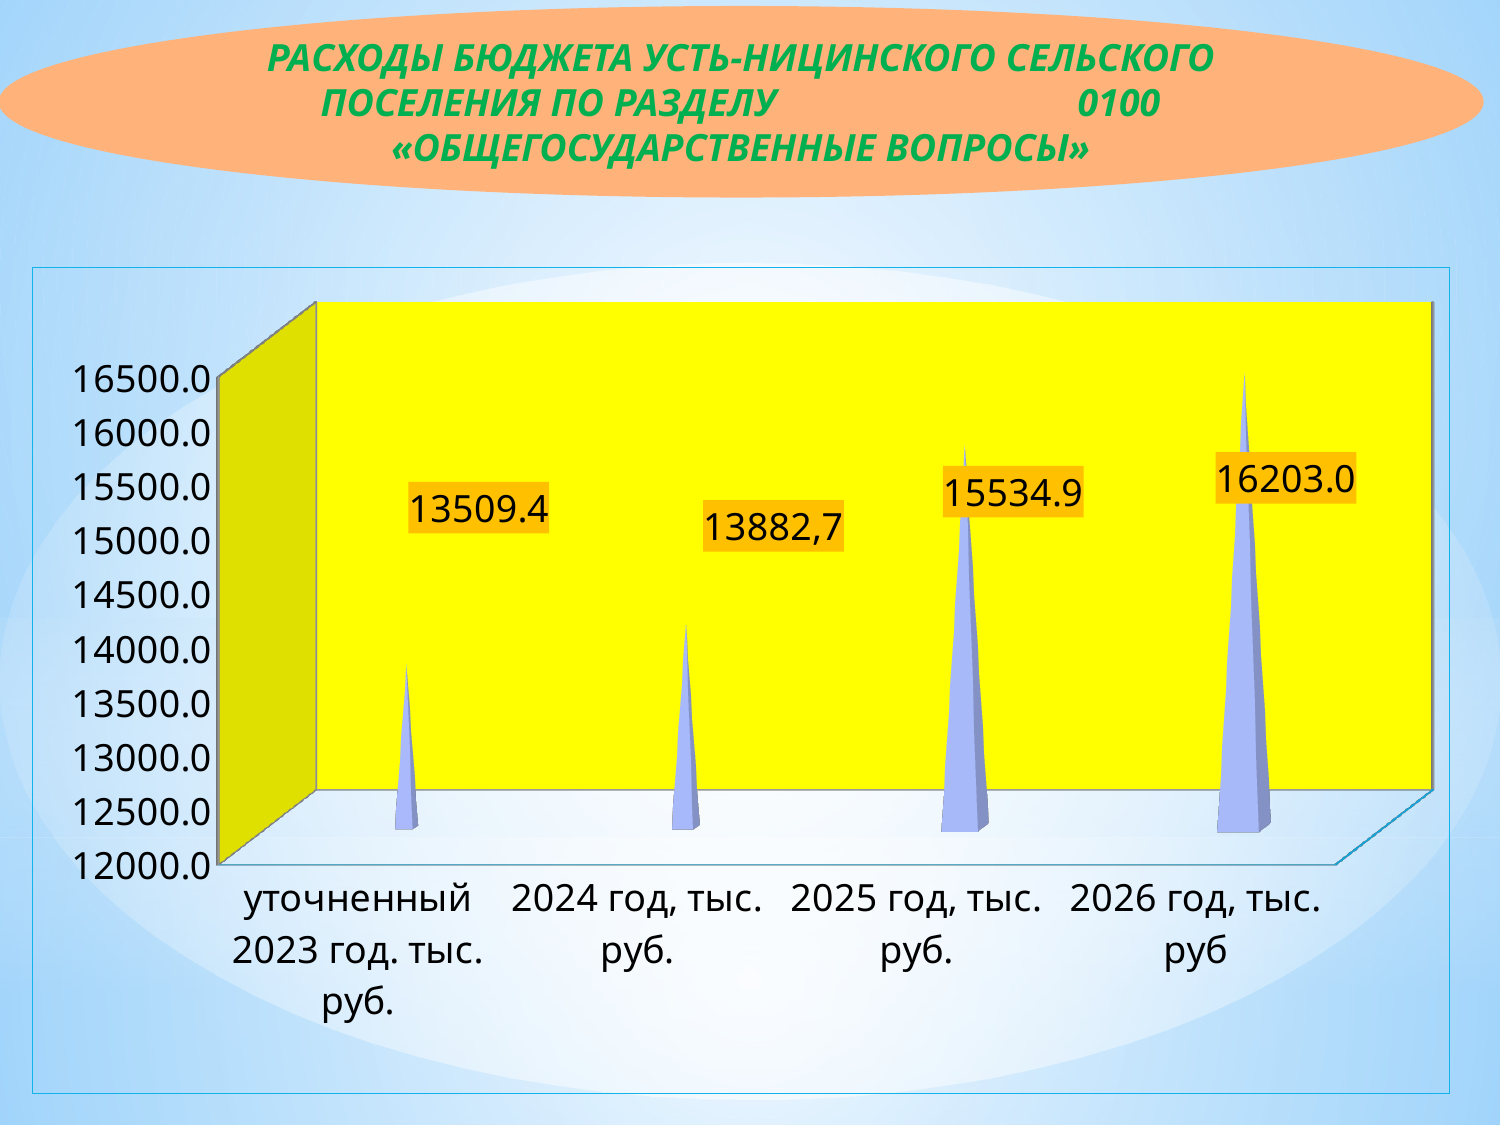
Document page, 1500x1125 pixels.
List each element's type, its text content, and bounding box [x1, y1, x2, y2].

text_box РАСХОДЫ БЮДЖЕТА УСТЬ-НИЦИНСКОГО СЕЛЬСКОГО ПОСЕЛЕНИЯ ПО РАЗДЕЛУ 0100 «ОБЩЕГОСУДАРСТВЕННЫЕ ВОПРОСЫ» [0, 5, 1484, 198]
chart [32, 266, 1451, 1095]
